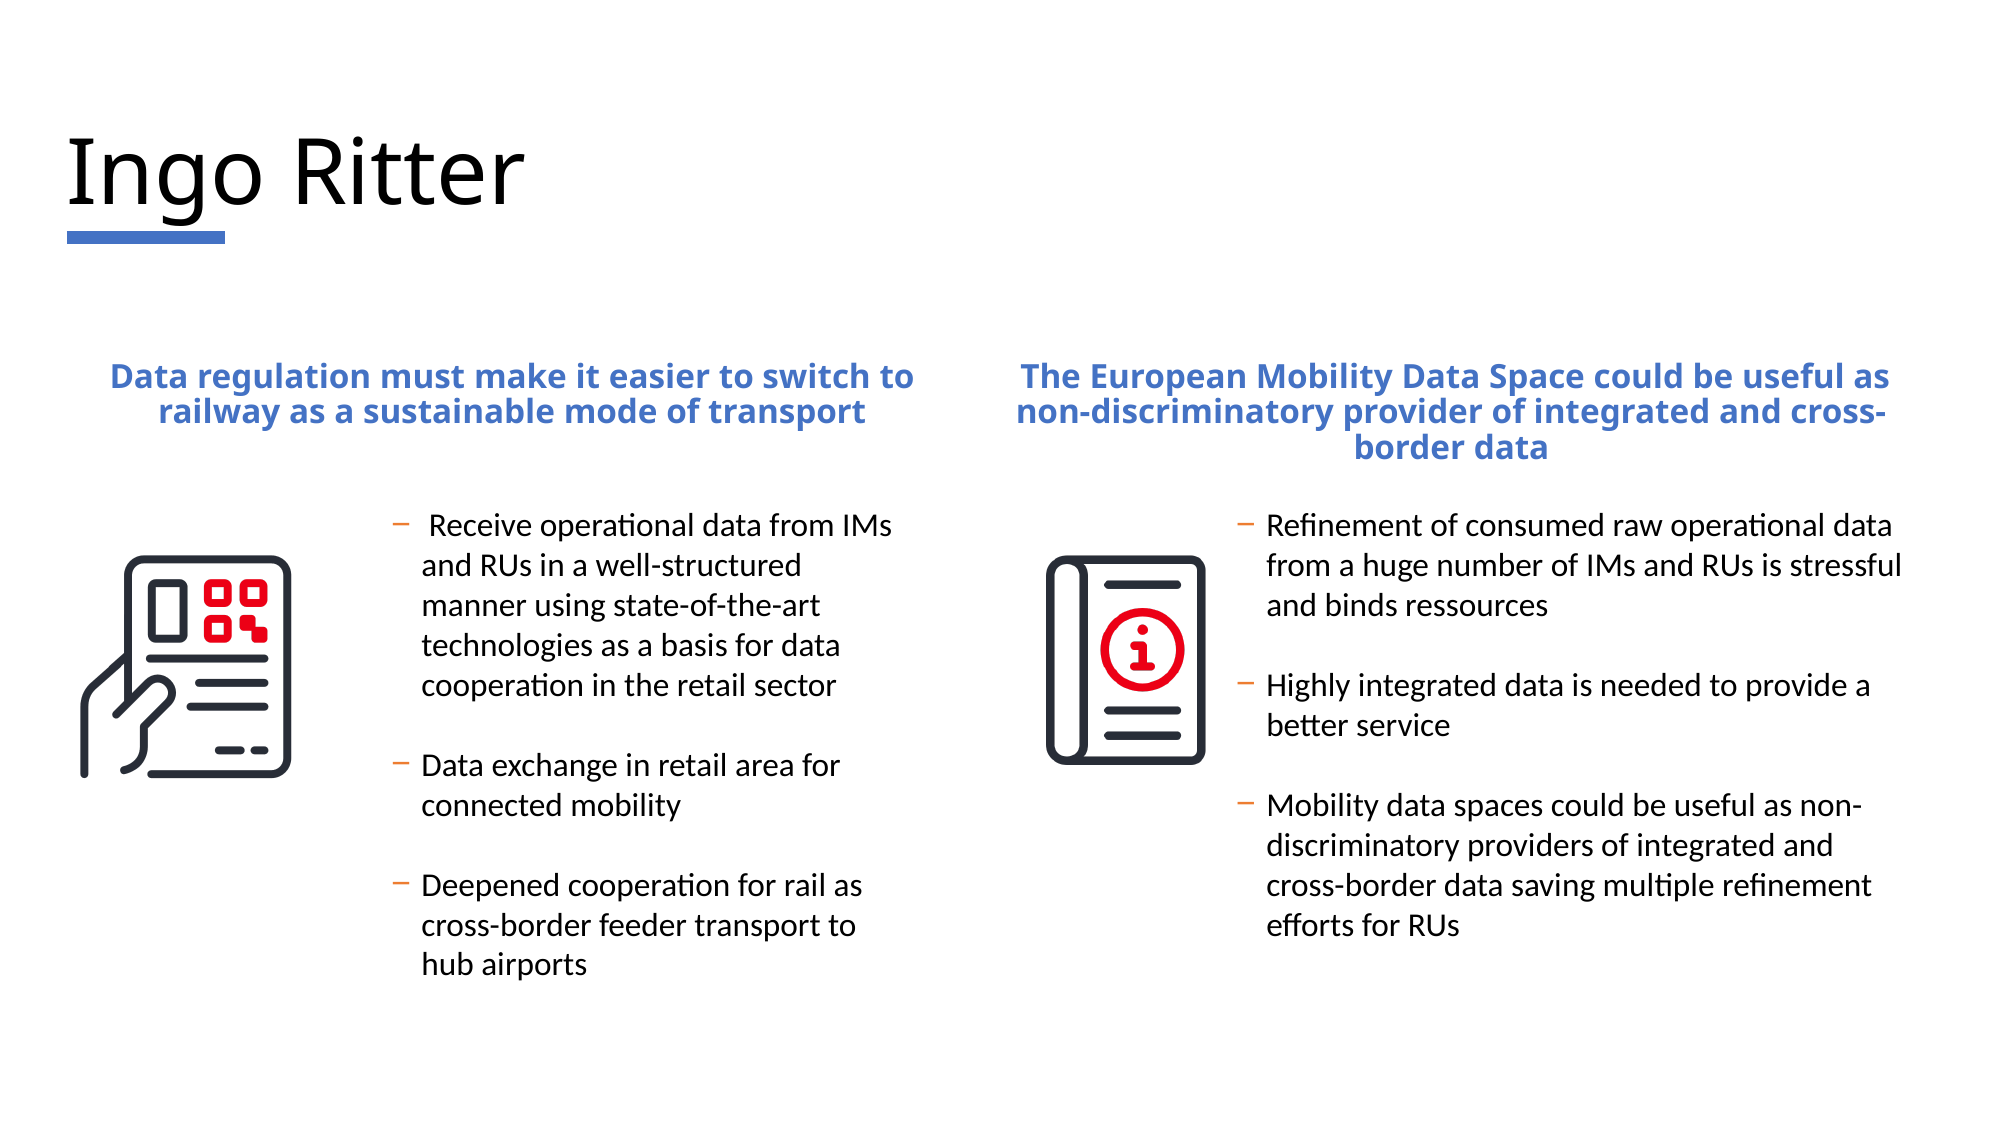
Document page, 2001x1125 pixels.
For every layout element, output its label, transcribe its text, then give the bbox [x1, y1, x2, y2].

text_box Receive operational data from IMs and RUs in a well-structured manner using state-of-the-art technologies as a basis for data cooperation in the retail sector Data exchange in retail area for connected mobility Deepened cooperation for rail as cross-border feeder transport to hub airports [391, 794, 903, 864]
picture [64, 539, 319, 794]
picture [991, 526, 1260, 794]
title Ingo Ritter [66, 125, 1609, 209]
text_box Refinement of consumed raw operational data from a huge number of IMs and RUs is stressful and binds ressources Highly integrated data is needed to provide a better service Mobility data spaces could be useful as non-discriminatory providers of integrated and cross-border data saving multiple refinement efforts for RUs [1236, 503, 1916, 1035]
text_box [84, 290, 1901, 794]
